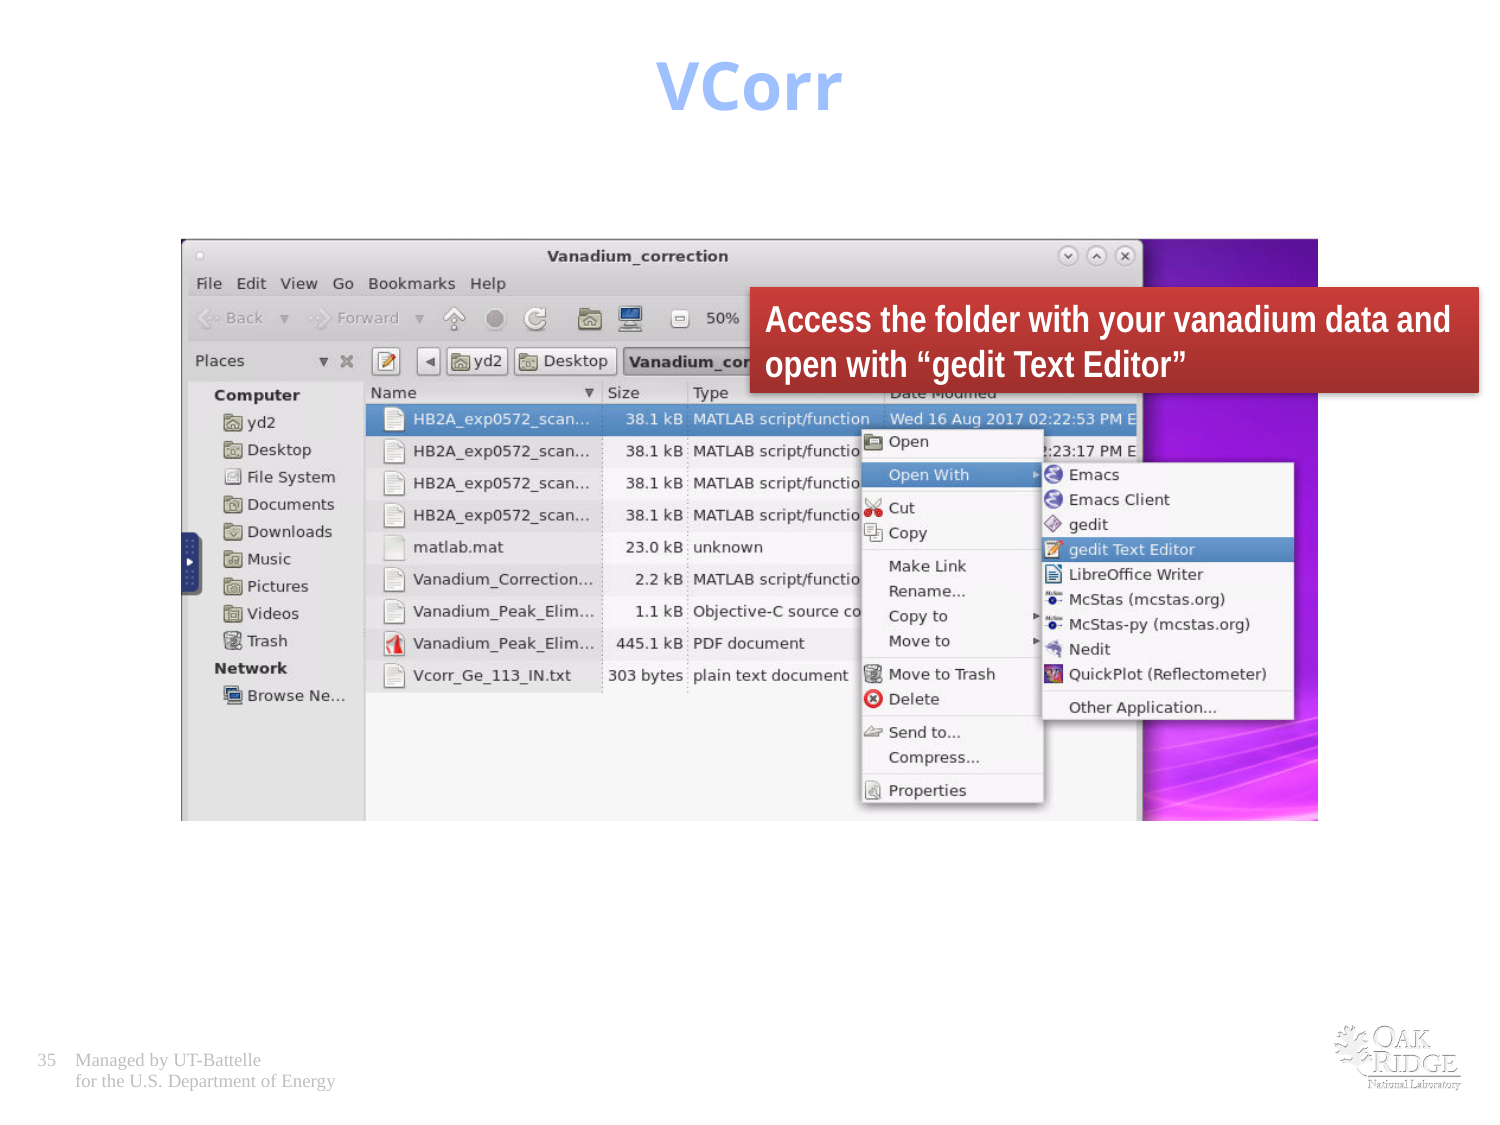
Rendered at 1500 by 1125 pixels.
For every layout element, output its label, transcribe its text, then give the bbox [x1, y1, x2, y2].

picture [181, 238, 1319, 821]
text_box Access the folder with your vanadium data and open with “gedit Text Editor” [1324, 287, 1479, 393]
title VCorr [0, 49, 1500, 133]
picture [1325, 1019, 1472, 1095]
